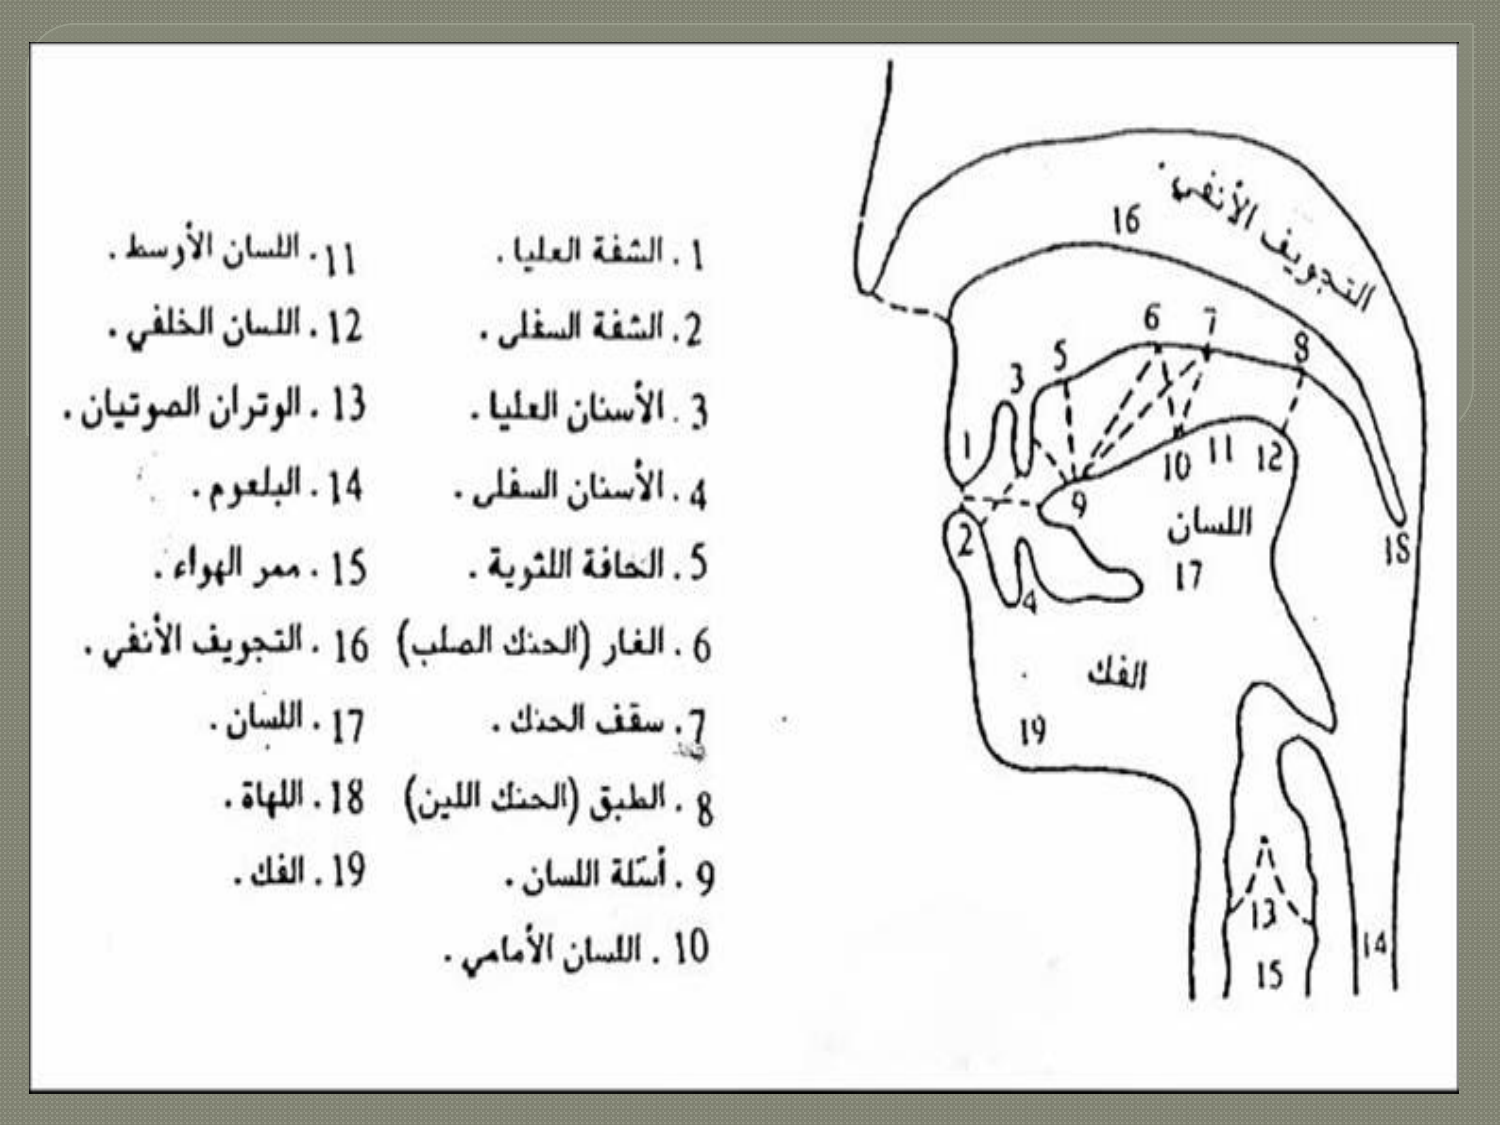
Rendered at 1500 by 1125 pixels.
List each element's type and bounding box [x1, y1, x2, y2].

picture [29, 42, 1459, 1095]
